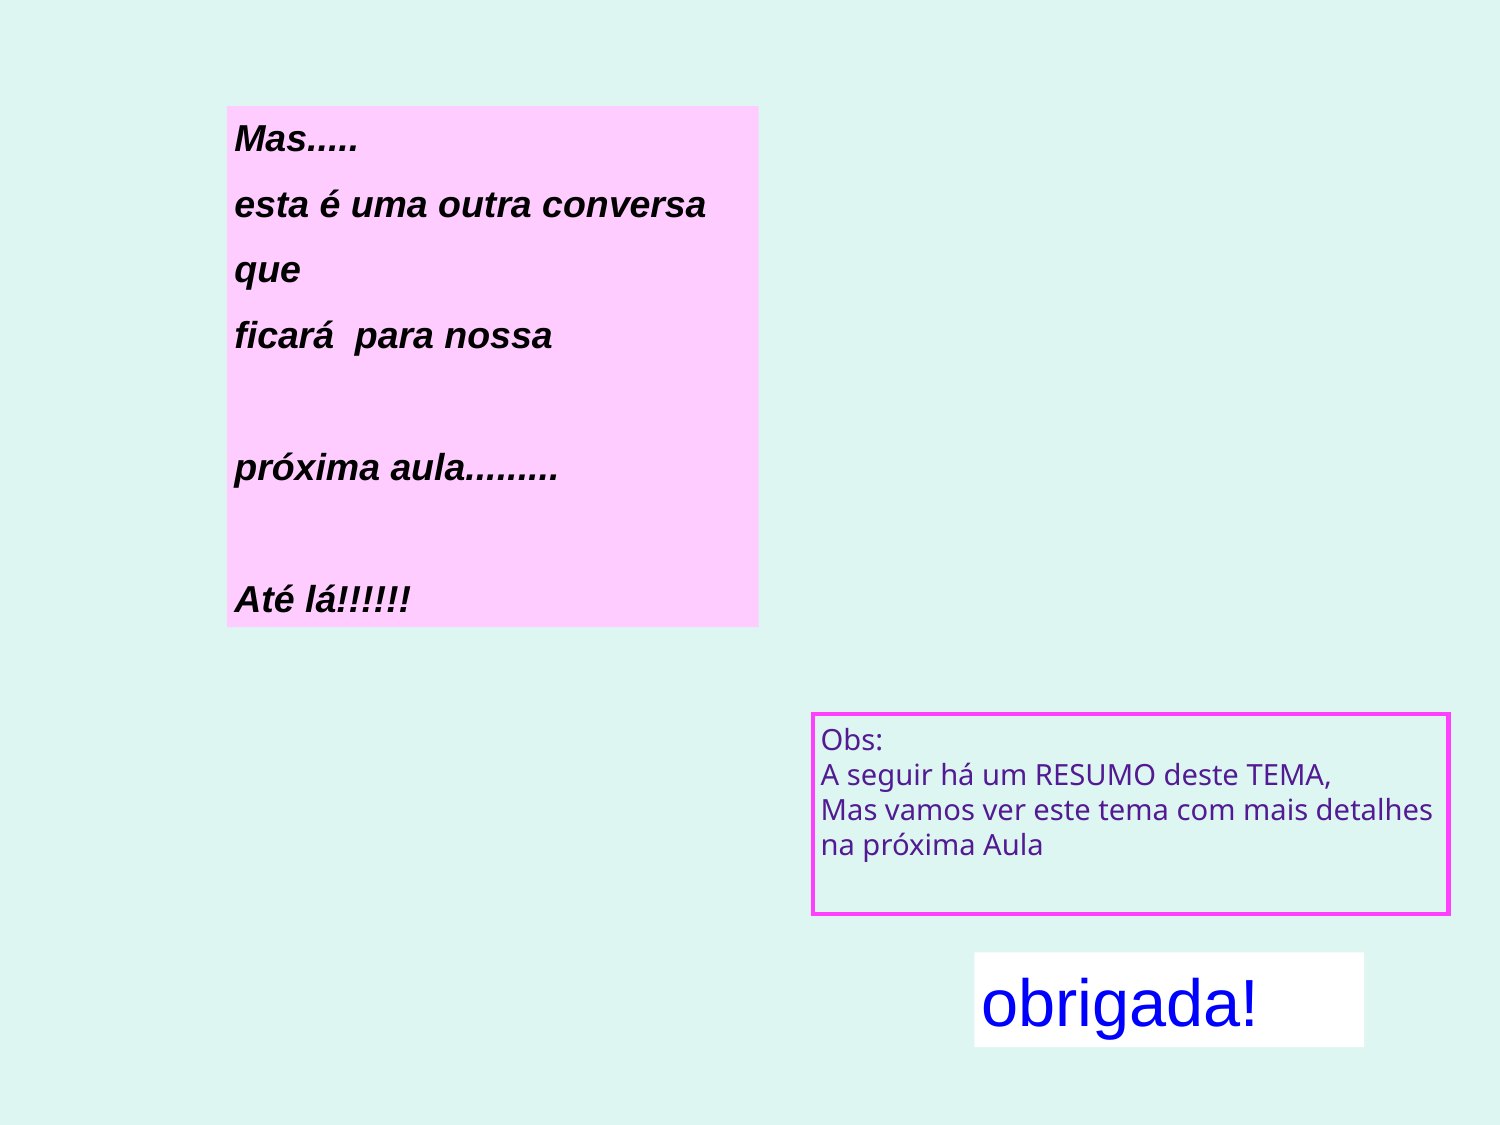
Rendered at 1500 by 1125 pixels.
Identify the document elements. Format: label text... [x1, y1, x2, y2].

text_box Obs: A seguir há um RESUMO deste TEMA, Mas vamos ver este tema com mais detalhes na próxima Aula [813, 714, 1449, 914]
text_box Mas..... esta é uma outra conversa que ficará para nossa próxima aula......... Até lá!!!!!! [226, 106, 759, 628]
text_box obrigada! [974, 952, 1365, 1048]
